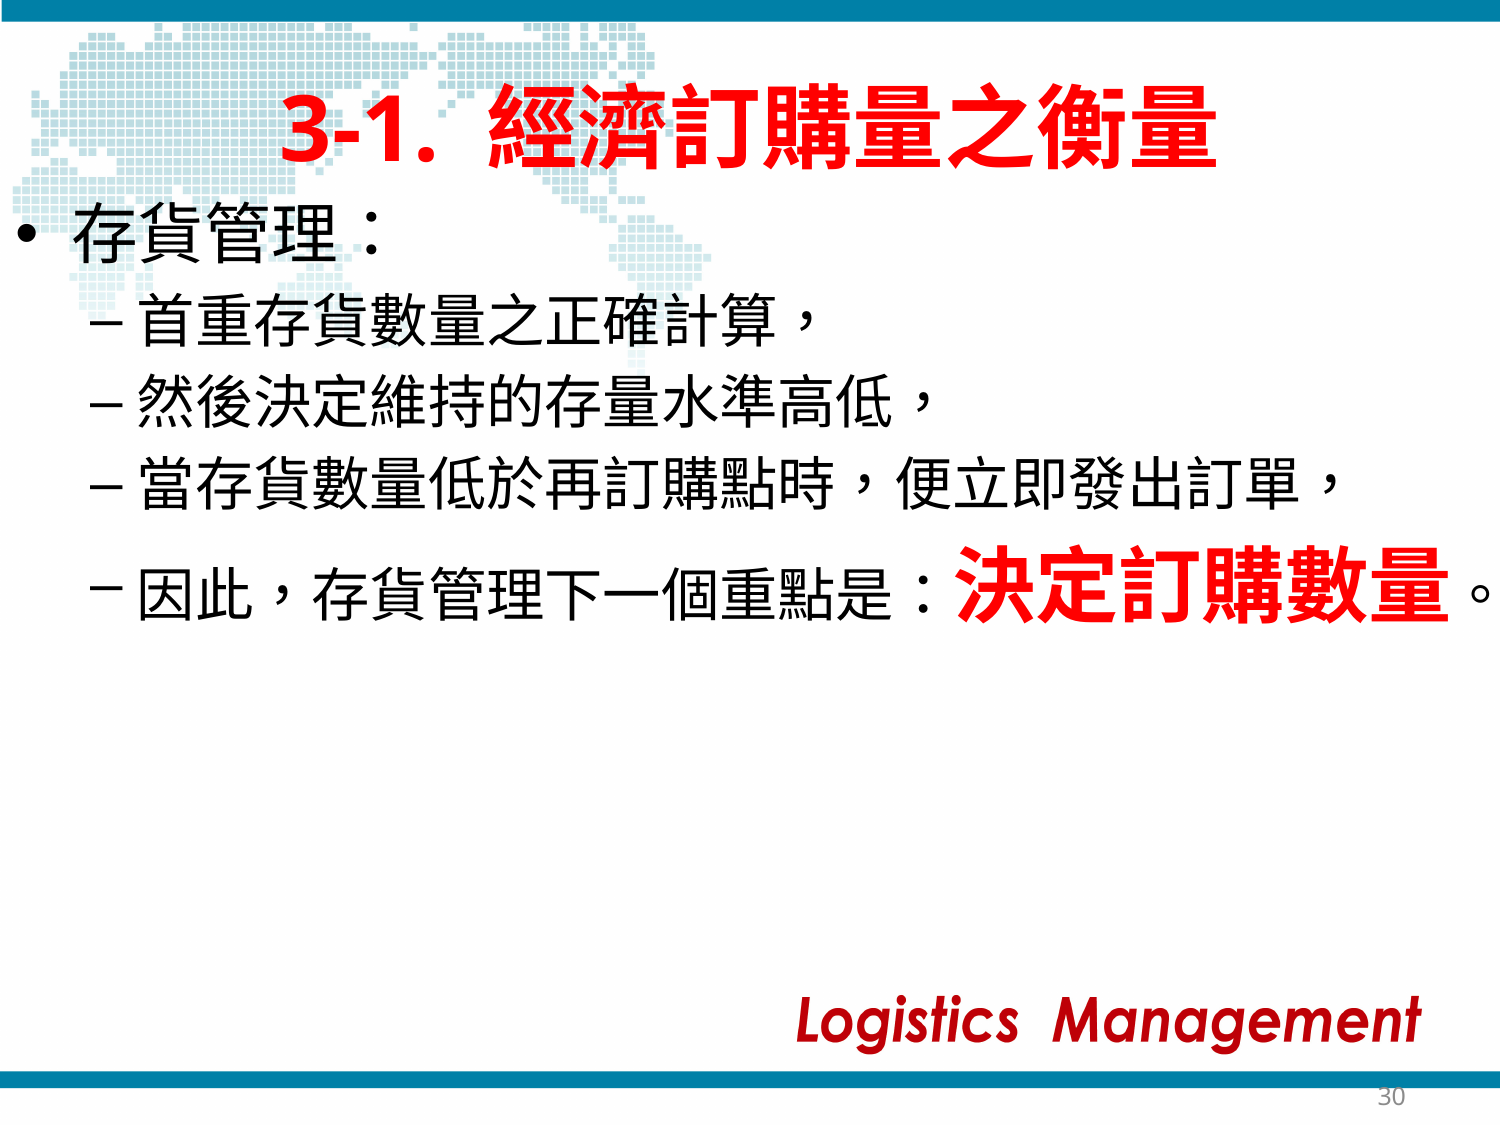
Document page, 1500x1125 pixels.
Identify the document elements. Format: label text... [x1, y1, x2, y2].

list 存貨管理： 首重存貨數量之正確計算， 然後決定維持的存量水準高低， 當存貨數量低於再訂購點時，便立即發出訂單， 因此，存貨管理下一個重點是：決定訂購數量。 [0, 184, 1483, 975]
picture [0, 1089, 1500, 1125]
picture [0, 0, 1500, 1071]
title 3-1. 經濟訂購量之衡量 [74, 30, 1426, 184]
slide_number 30 [1071, 1061, 1421, 1122]
